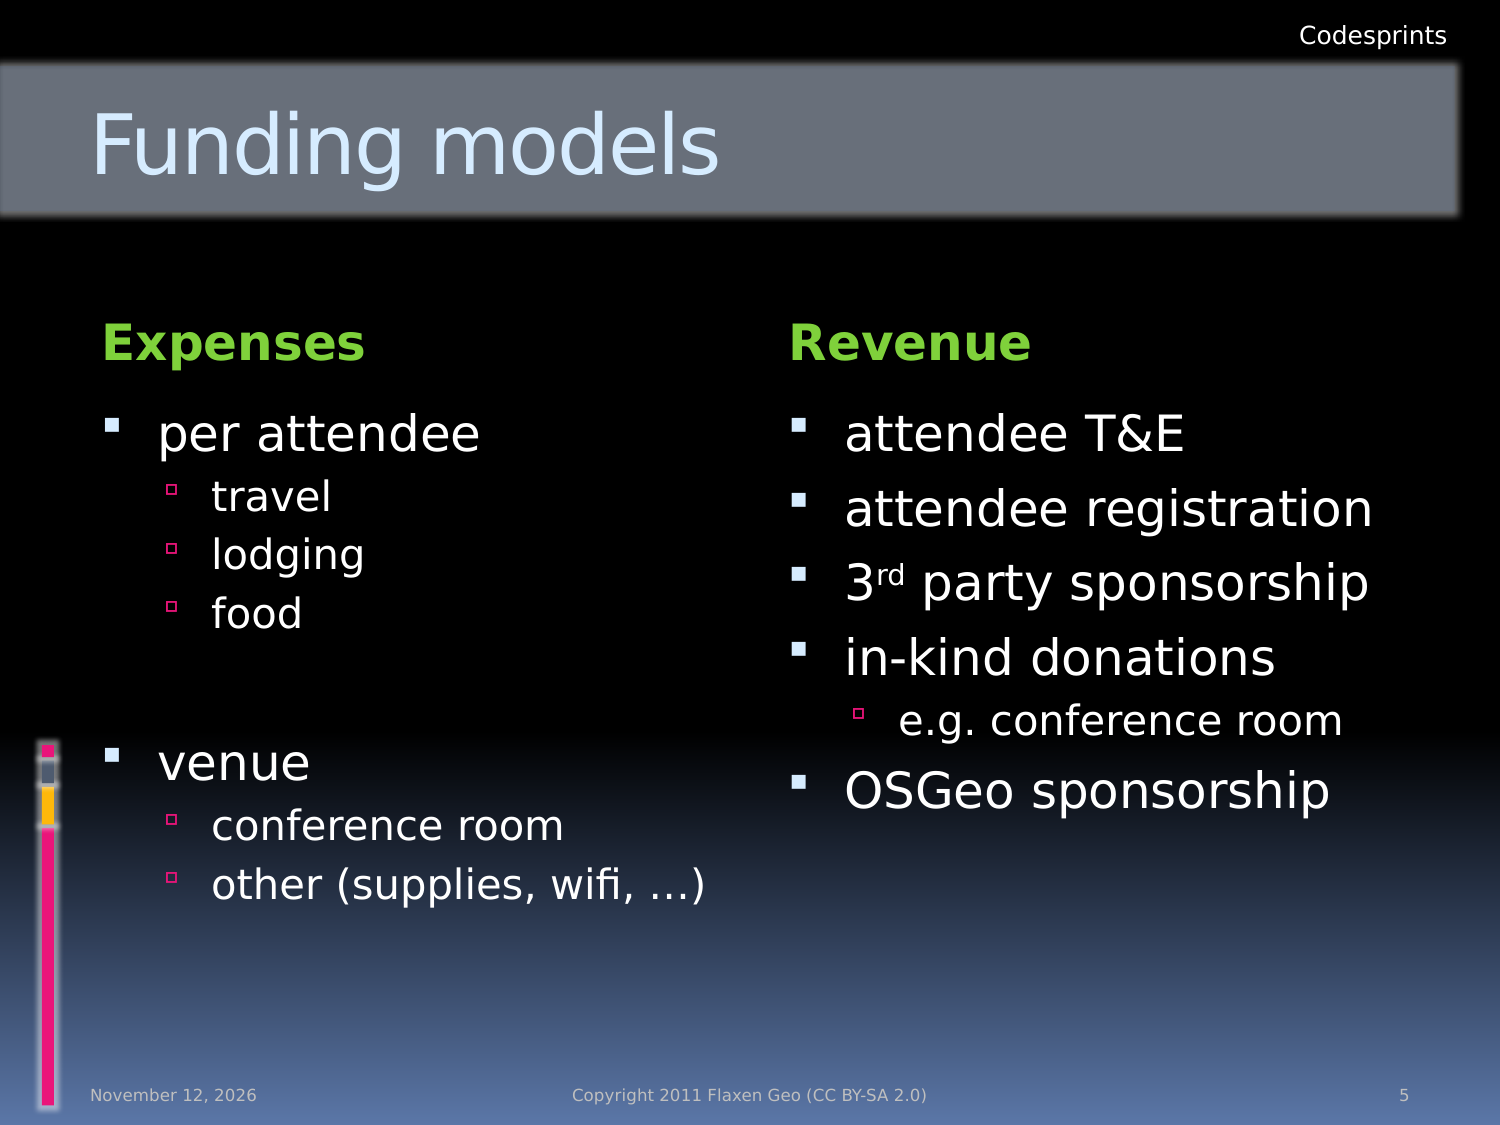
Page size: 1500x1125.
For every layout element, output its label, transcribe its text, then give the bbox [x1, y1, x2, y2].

slide_number 5 [1074, 1065, 1425, 1125]
list attendee T&E attendee registration 3rd party sponsorship in-kind donations e.g. conference room OSGeo sponsorship [761, 394, 1425, 1044]
title Funding models [75, 83, 1358, 234]
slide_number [75, 1065, 425, 1125]
footer Copyright 2011 Flaxen Geo (CC BY-SA 2.0) [512, 1065, 988, 1125]
list Revenue [761, 287, 1425, 393]
list per attendee travel lodging food venue conference room other (supplies, wifi, …) [75, 394, 738, 1044]
text_box Codesprints [1037, 12, 1463, 63]
list Expenses [75, 287, 738, 393]
